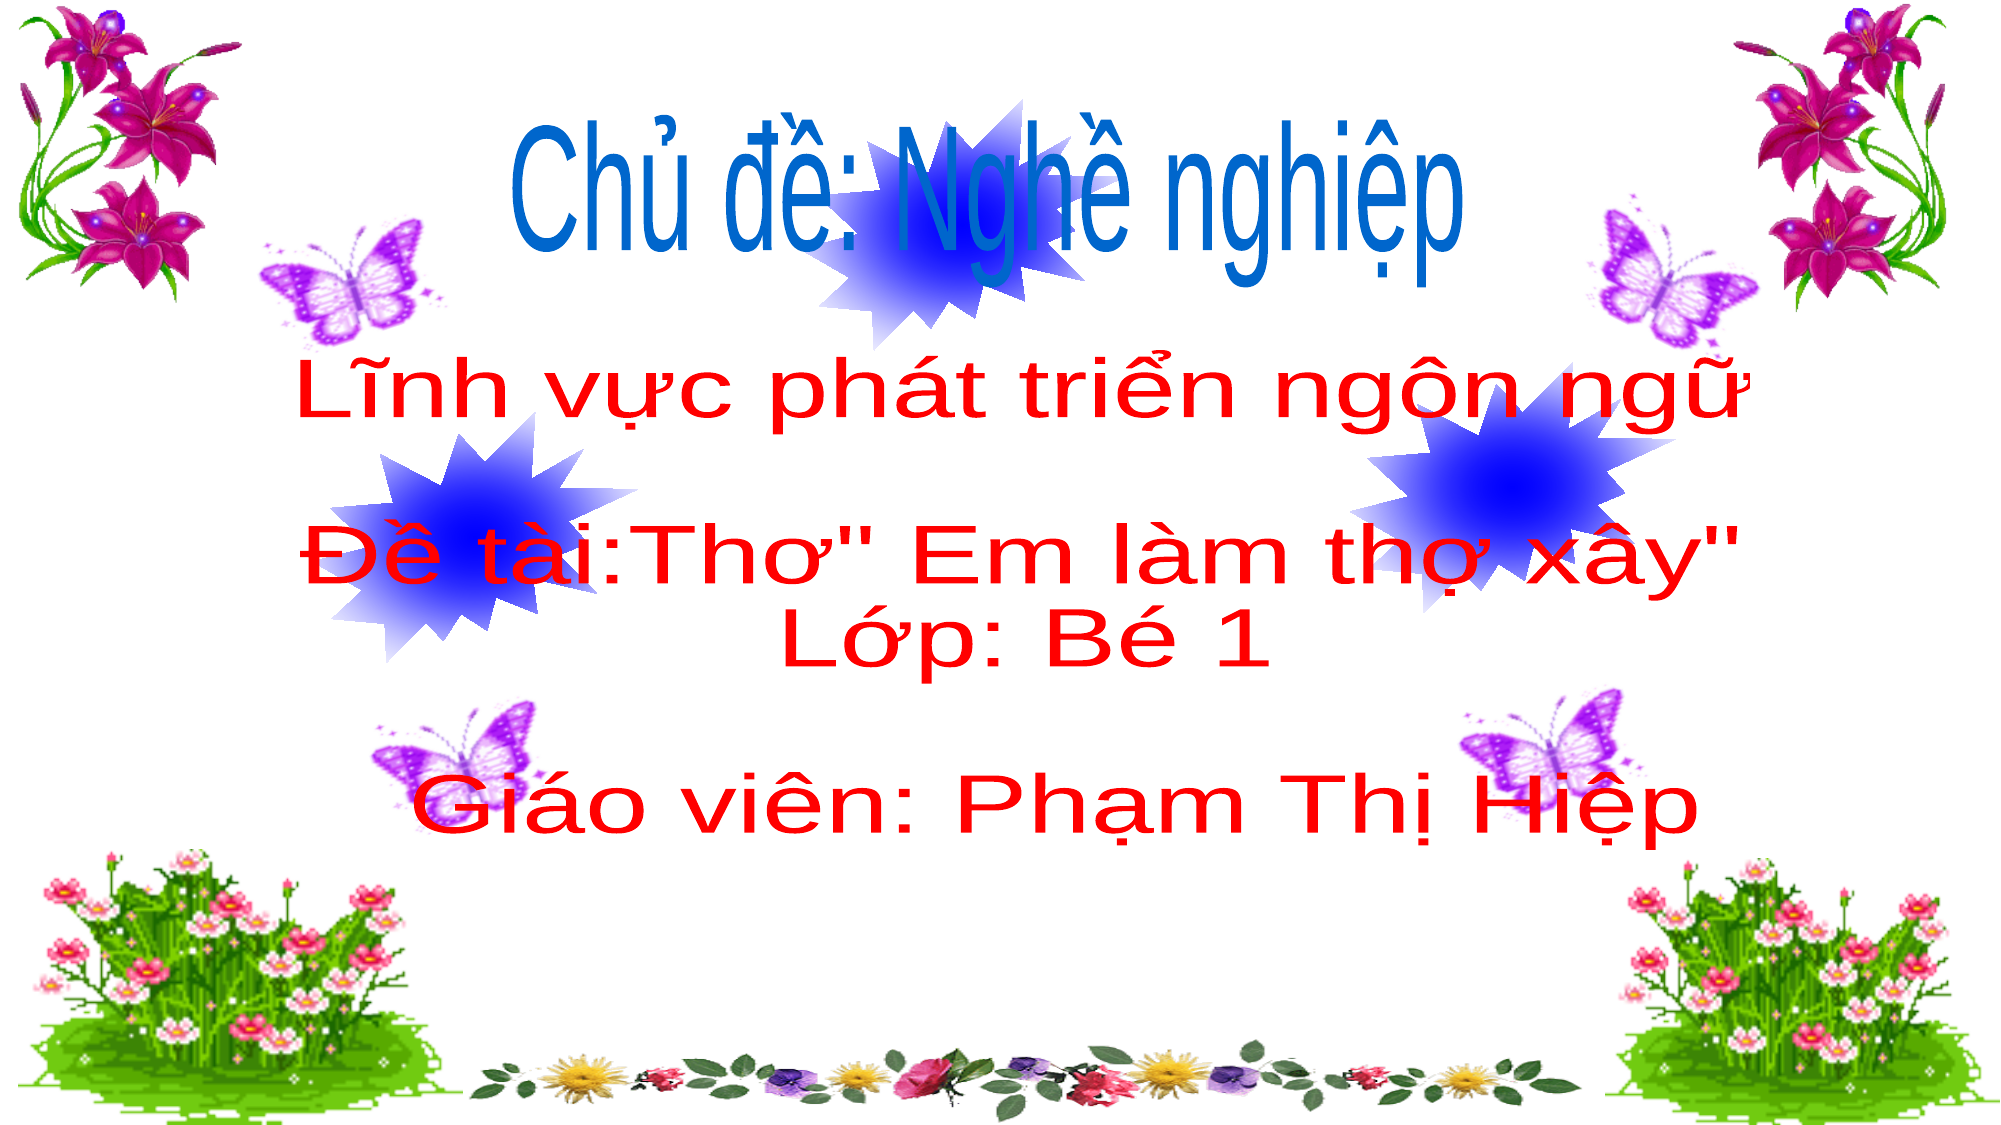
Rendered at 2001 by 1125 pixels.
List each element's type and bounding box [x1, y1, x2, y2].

picture [18, 849, 1588, 1125]
picture [312, 412, 640, 665]
picture [1451, 665, 1650, 830]
picture [250, 195, 450, 361]
picture [799, 99, 1128, 353]
picture [1604, 858, 2000, 1125]
picture [0, 0, 249, 323]
picture [362, 677, 563, 843]
picture [1349, 362, 1678, 615]
picture [1565, 0, 2000, 368]
